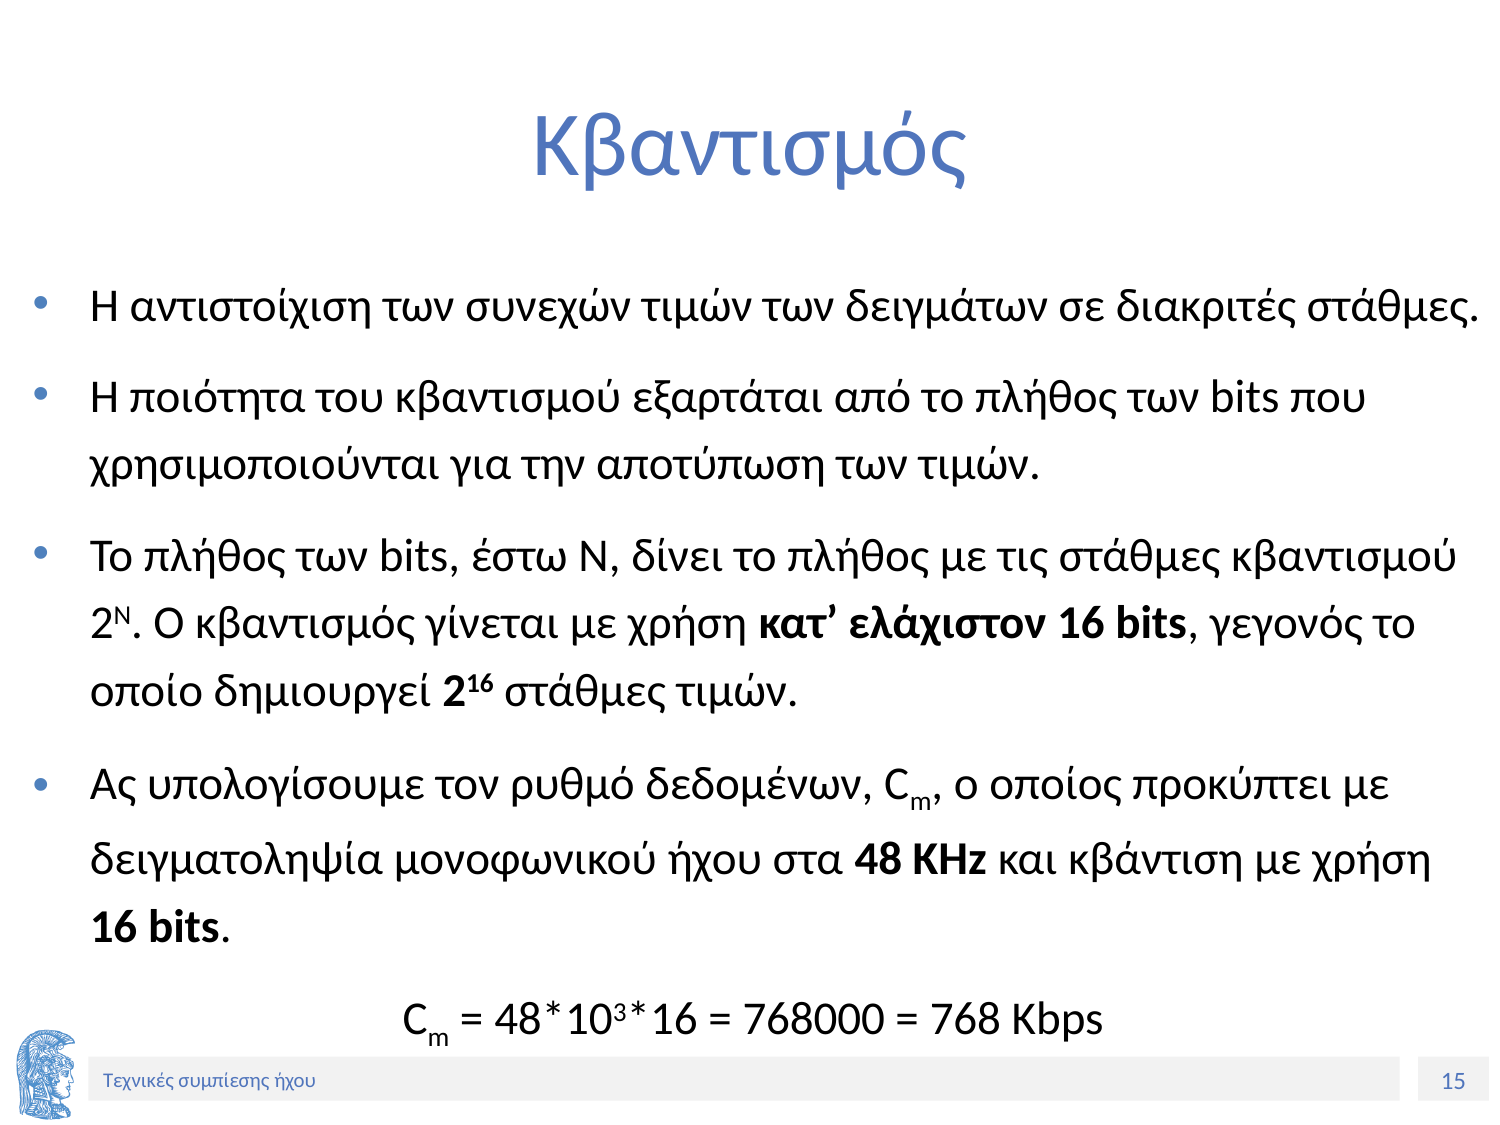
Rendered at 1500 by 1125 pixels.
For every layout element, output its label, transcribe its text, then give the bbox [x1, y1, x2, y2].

picture [9, 1026, 81, 1120]
title Κβαντισμός [75, 45, 1425, 233]
list Η αντιστοίχιση των συνεχών τιμών των δειγμάτων σε διακριτές στάθμες. Η ποιότητα του κβαντισμού εξαρτάται από το πλήθος των bits που χρησιμοποιούνται για την αποτύπωση των τιμών. Το πλήθος των bits, έστω Ν, δίνει το πλήθος με τις στάθμες κβαντισμού 2Ν. Ο κβαντισμός γίνεται με χρήση κατ’ ελάχιστον 16 bits, γεγονός το οποίο δημιουργεί 216 στάθμες τιμών. Ας υπολογίσουμε τον ρυθμό δεδομένων, Cm, ο οποίος προκύπτει με δειγματοληψία μονοφωνικού ήχου στα 48 KHz και κβάντιση με χρήση 16 bits. Cm = 48*103*16 = 768000 = 768 Kbps [17, 255, 1500, 1080]
